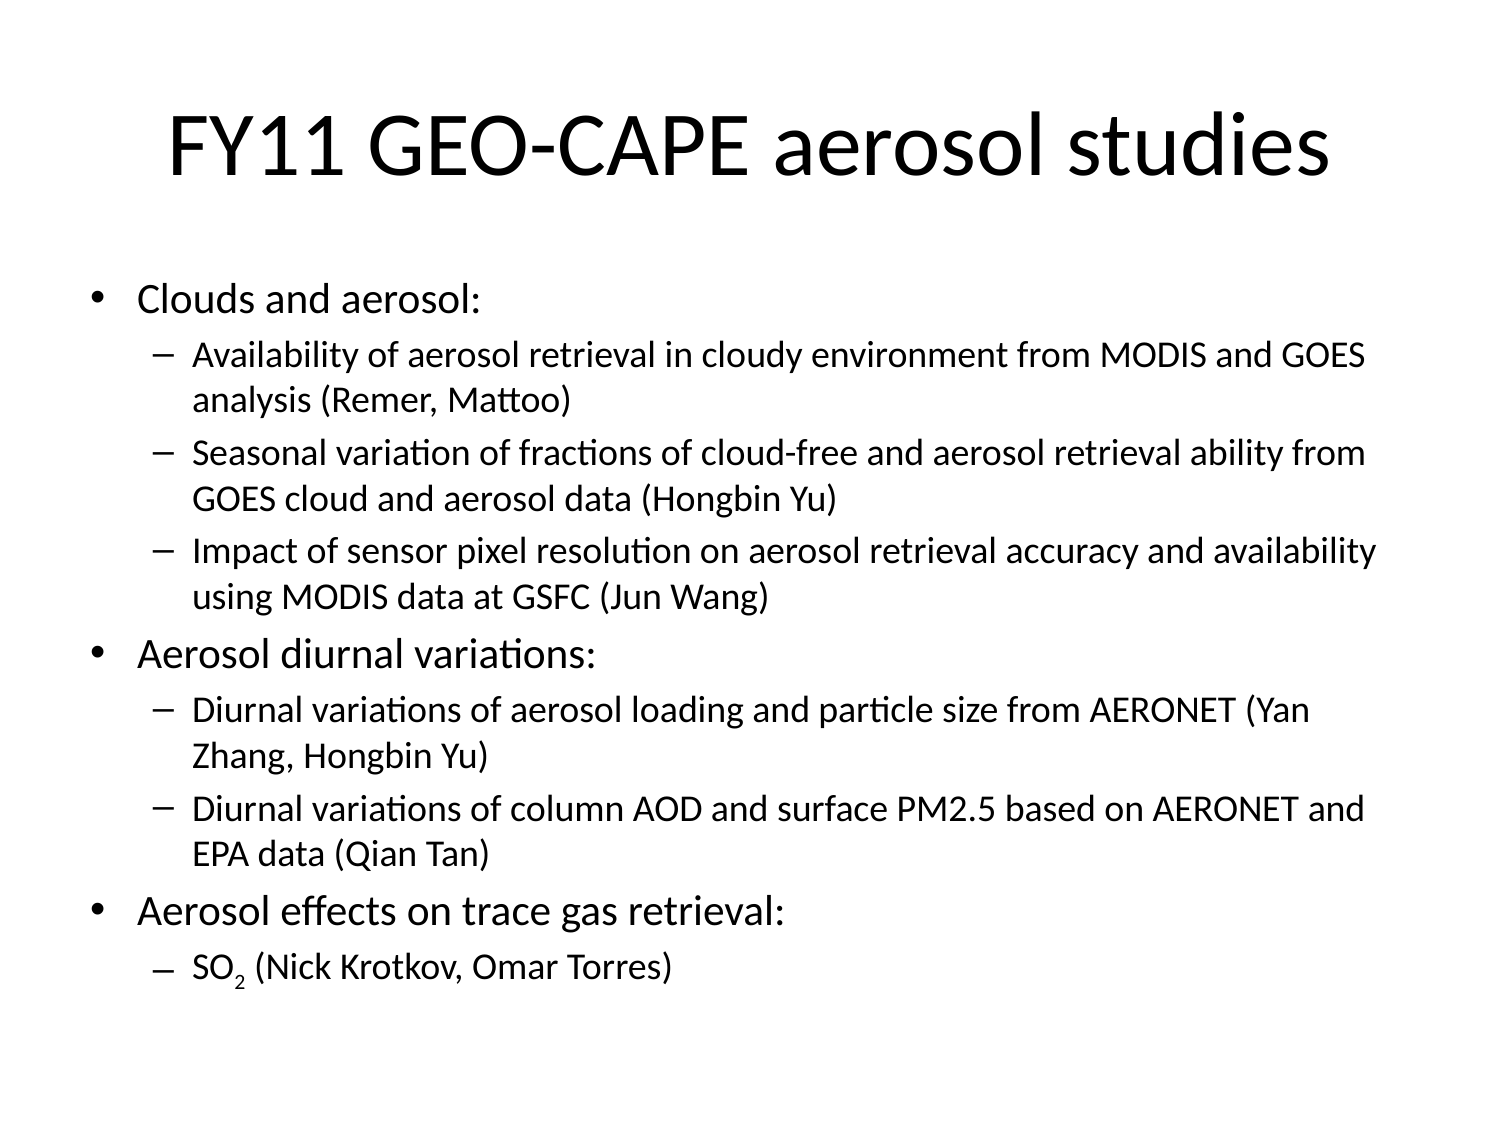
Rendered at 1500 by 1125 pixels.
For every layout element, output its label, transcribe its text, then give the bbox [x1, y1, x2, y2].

title FY11 GEO-CAPE aerosol studies [75, 45, 1425, 233]
list Clouds and aerosol: Availability of aerosol retrieval in cloudy environment from MODIS and GOES analysis (Remer, Mattoo) Seasonal variation of fractions of cloud-free and aerosol retrieval ability from GOES cloud and aerosol data (Hongbin Yu) Impact of sensor pixel resolution on aerosol retrieval accuracy and availability using MODIS data at GSFC (Jun Wang) Aerosol diurnal variations: Diurnal variations of aerosol loading and particle size from AERONET (Yan Zhang, Hongbin Yu) Diurnal variations of column AOD and surface PM2.5 based on AERONET and EPA data (Qian Tan) Aerosol effects on trace gas retrieval: SO2 (Nick Krotkov, Omar Torres) [75, 262, 1425, 1005]
